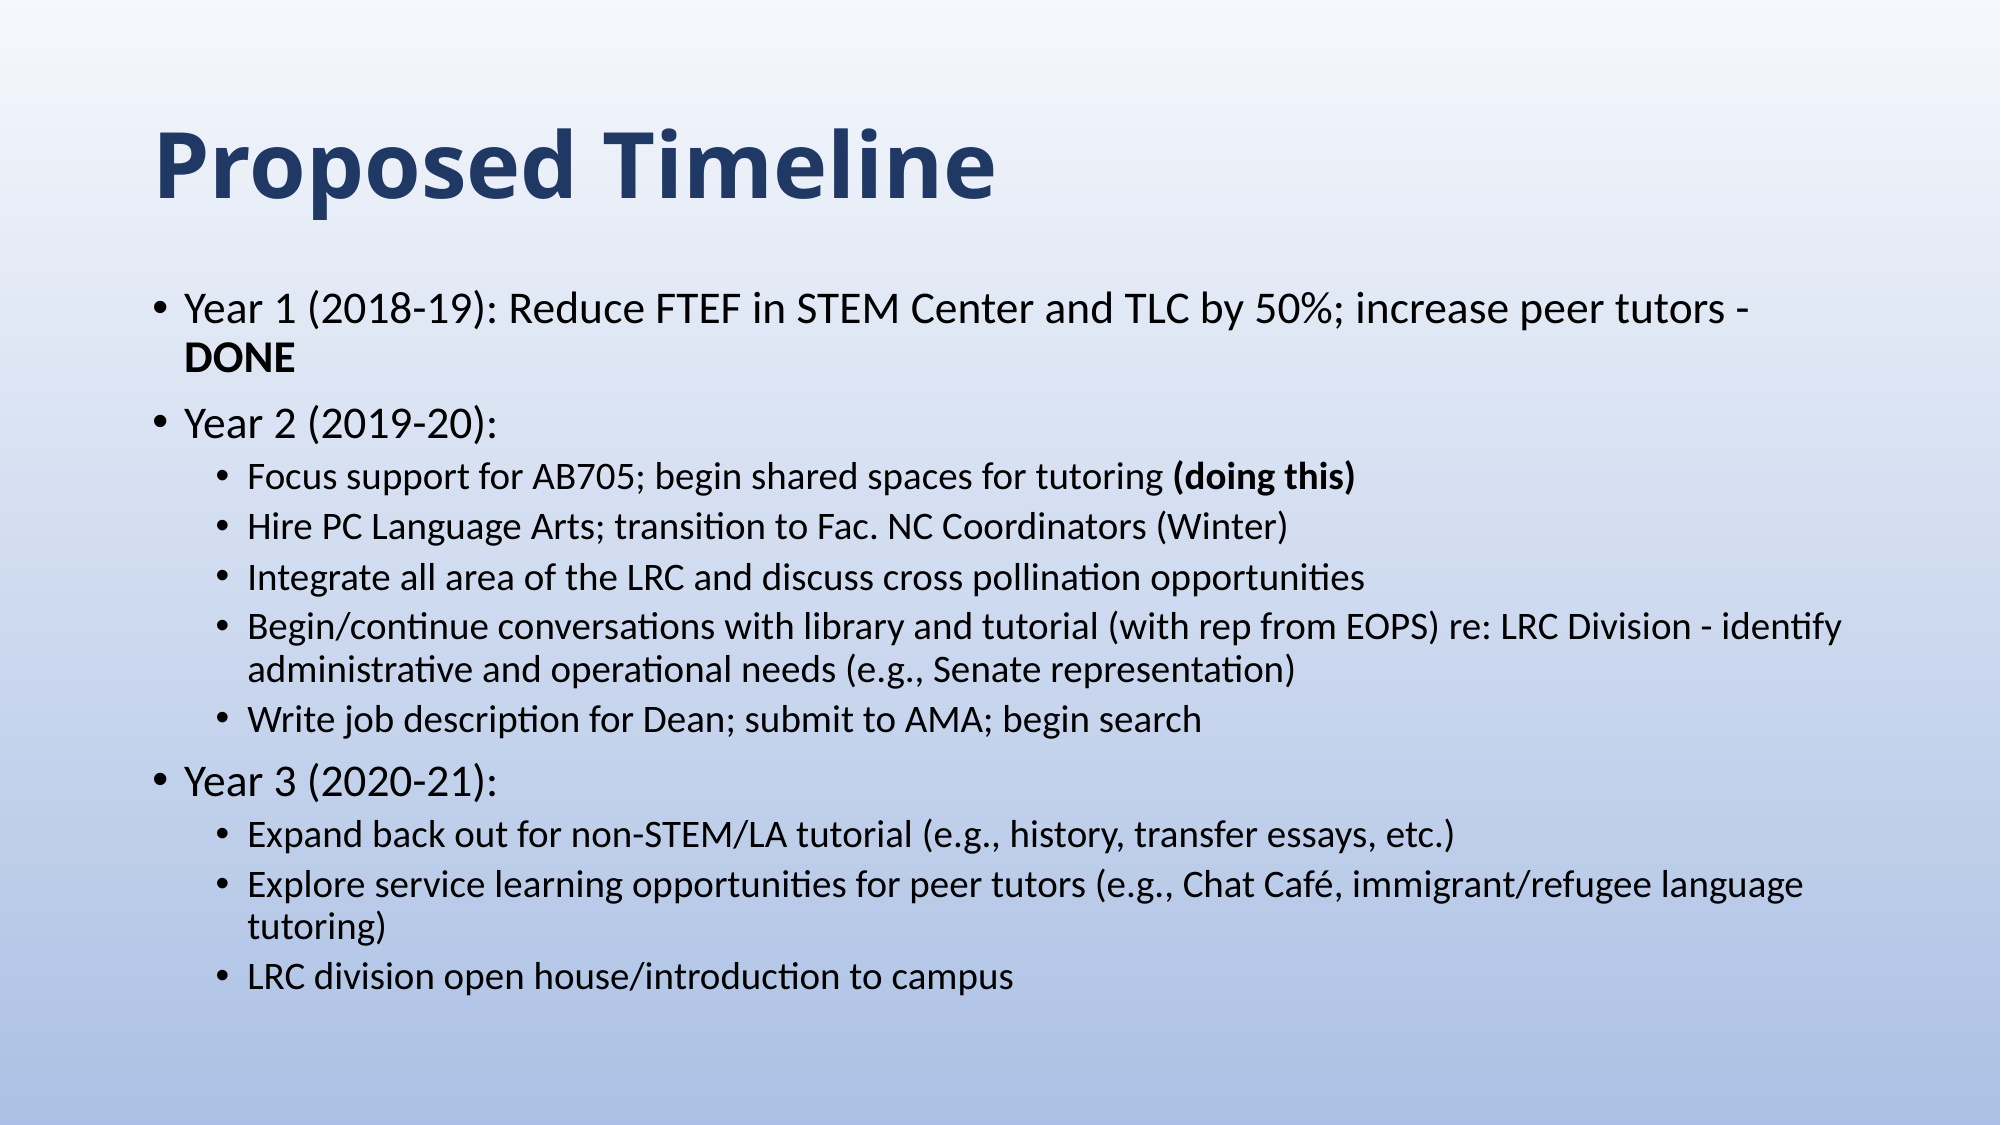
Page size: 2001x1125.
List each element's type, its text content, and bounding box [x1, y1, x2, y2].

list Year 1 (2018-19): Reduce FTEF in STEM Center and TLC by 50%; increase peer tutors - DONE Year 2 (2019-20): Focus support for AB705; begin shared spaces for tutoring (doing this) Hire PC Language Arts; transition to Fac. NC Coordinators (Winter) Integrate all area of the LRC and discuss cross pollination opportunities Begin/continue conversations with library and tutorial (with rep from EOPS) re: LRC Division - identify administrative and operational needs (e.g., Senate representation) Write job description for Dean; submit to AMA; begin search Year 3 (2020-21): Expand back out for non-STEM/LA tutorial (e.g., history, transfer essays, etc.) Explore service learning opportunities for peer tutors (e.g., Chat Café, immigrant/refugee language tutoring) LRC division open house/introduction to campus [137, 277, 1863, 1014]
title Proposed Timeline [137, 59, 1863, 277]
